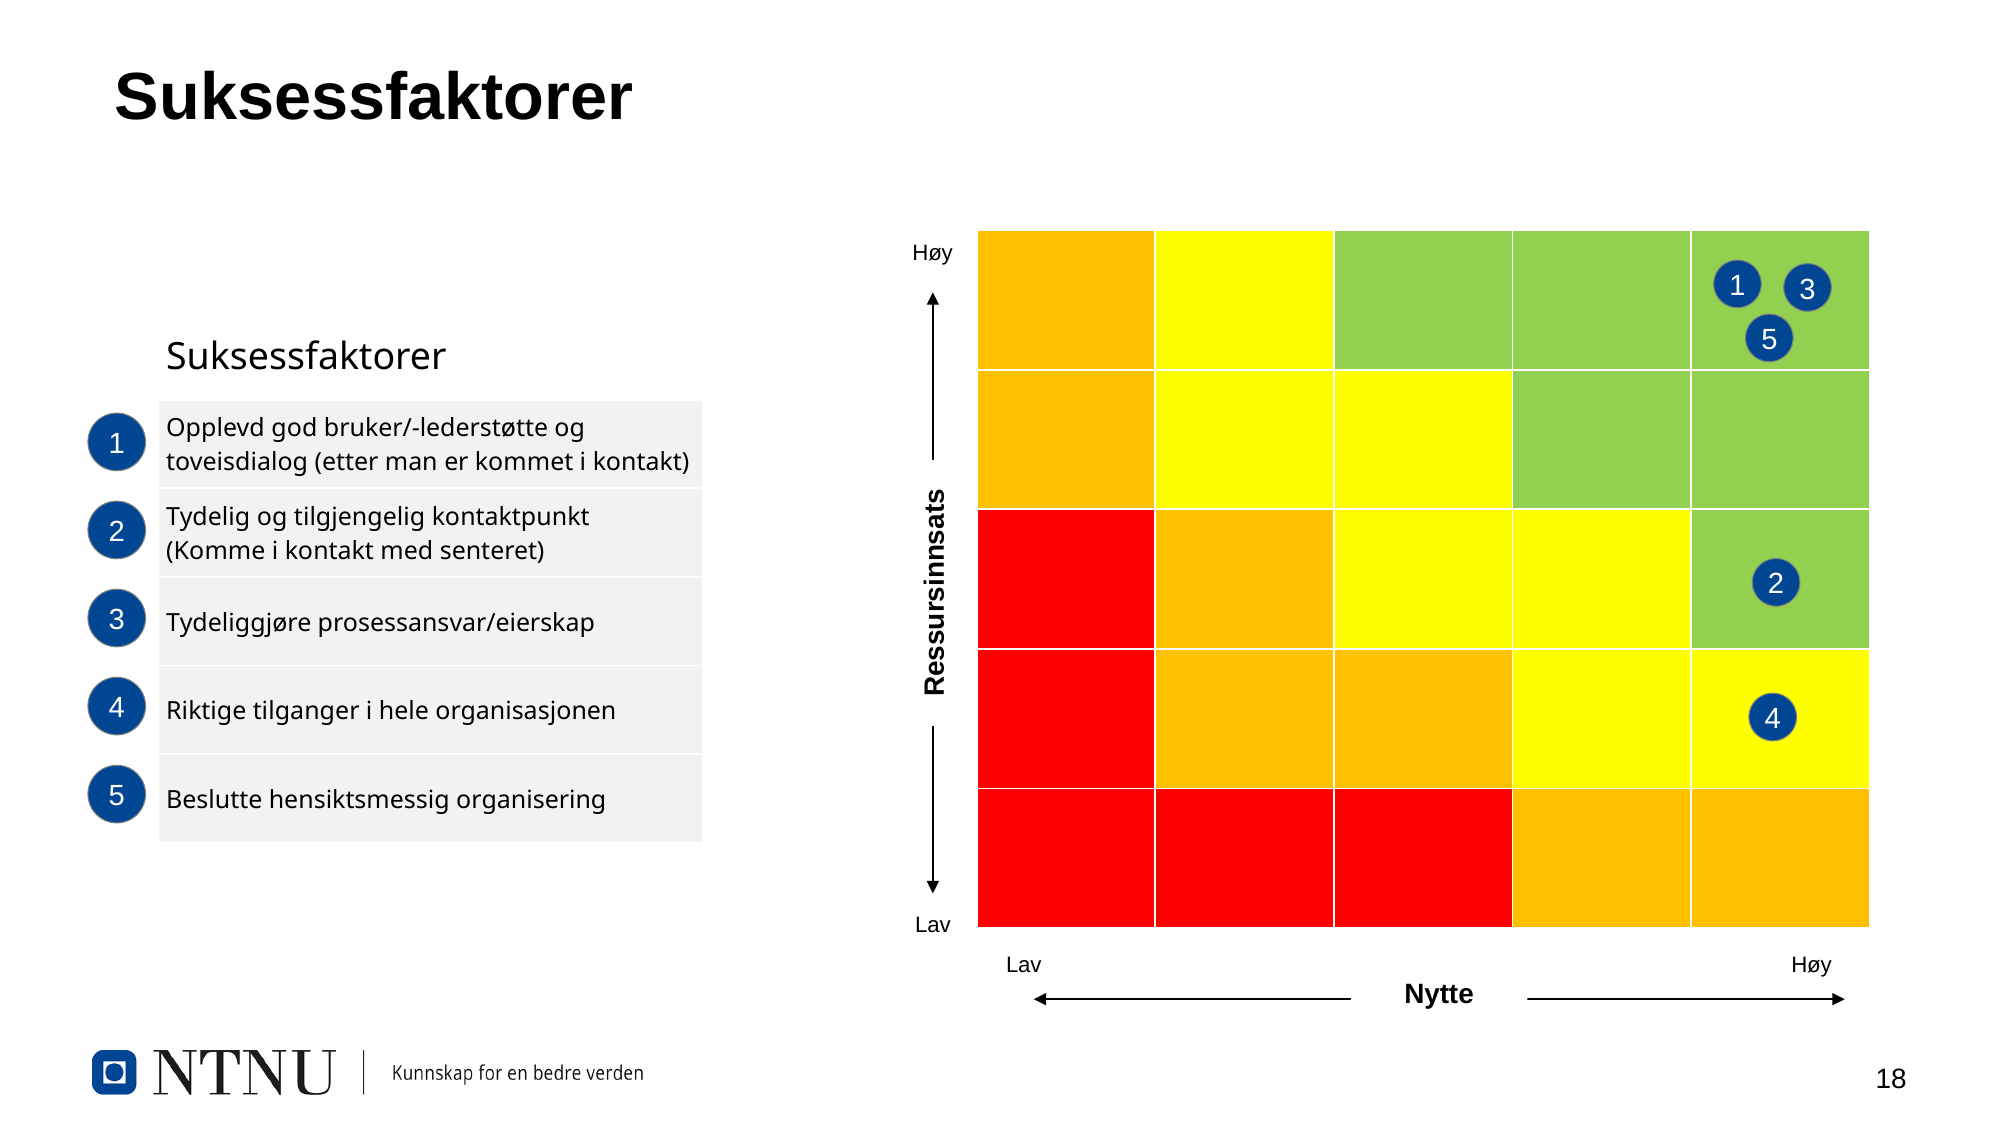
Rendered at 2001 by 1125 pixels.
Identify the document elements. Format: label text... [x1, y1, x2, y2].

picture [92, 1050, 644, 1095]
table_header Suksessfaktorer [159, 312, 702, 399]
table_cell Opplevd god bruker/-lederstøtte og toveisdialog (etter man er kommet i kontakt) [159, 401, 702, 487]
text_box 5 [85, 763, 148, 826]
table_cell [1852, 371, 1869, 508]
table_cell Tydeliggjøre prosessansvar/eierskap [159, 578, 702, 665]
table_header [1850, 231, 1869, 369]
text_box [896, 230, 1848, 1018]
table_cell [1852, 650, 1869, 788]
text_box 3 [85, 587, 148, 649]
text_box 2 [85, 499, 148, 561]
title Suksessfaktorer [99, 45, 1900, 141]
text_box 4 [85, 675, 148, 737]
table_cell Tydelig og tilgjengelig kontaktpunkt (Komme i kontakt med senteret) [159, 489, 702, 576]
table_cell Riktige tilganger i hele organisasjonen [159, 666, 702, 753]
table_cell [1852, 510, 1869, 648]
text_box 1 [85, 410, 148, 473]
table_cell Beslutte hensiktsmessig organisering [159, 755, 702, 842]
table_cell [1852, 789, 1869, 927]
